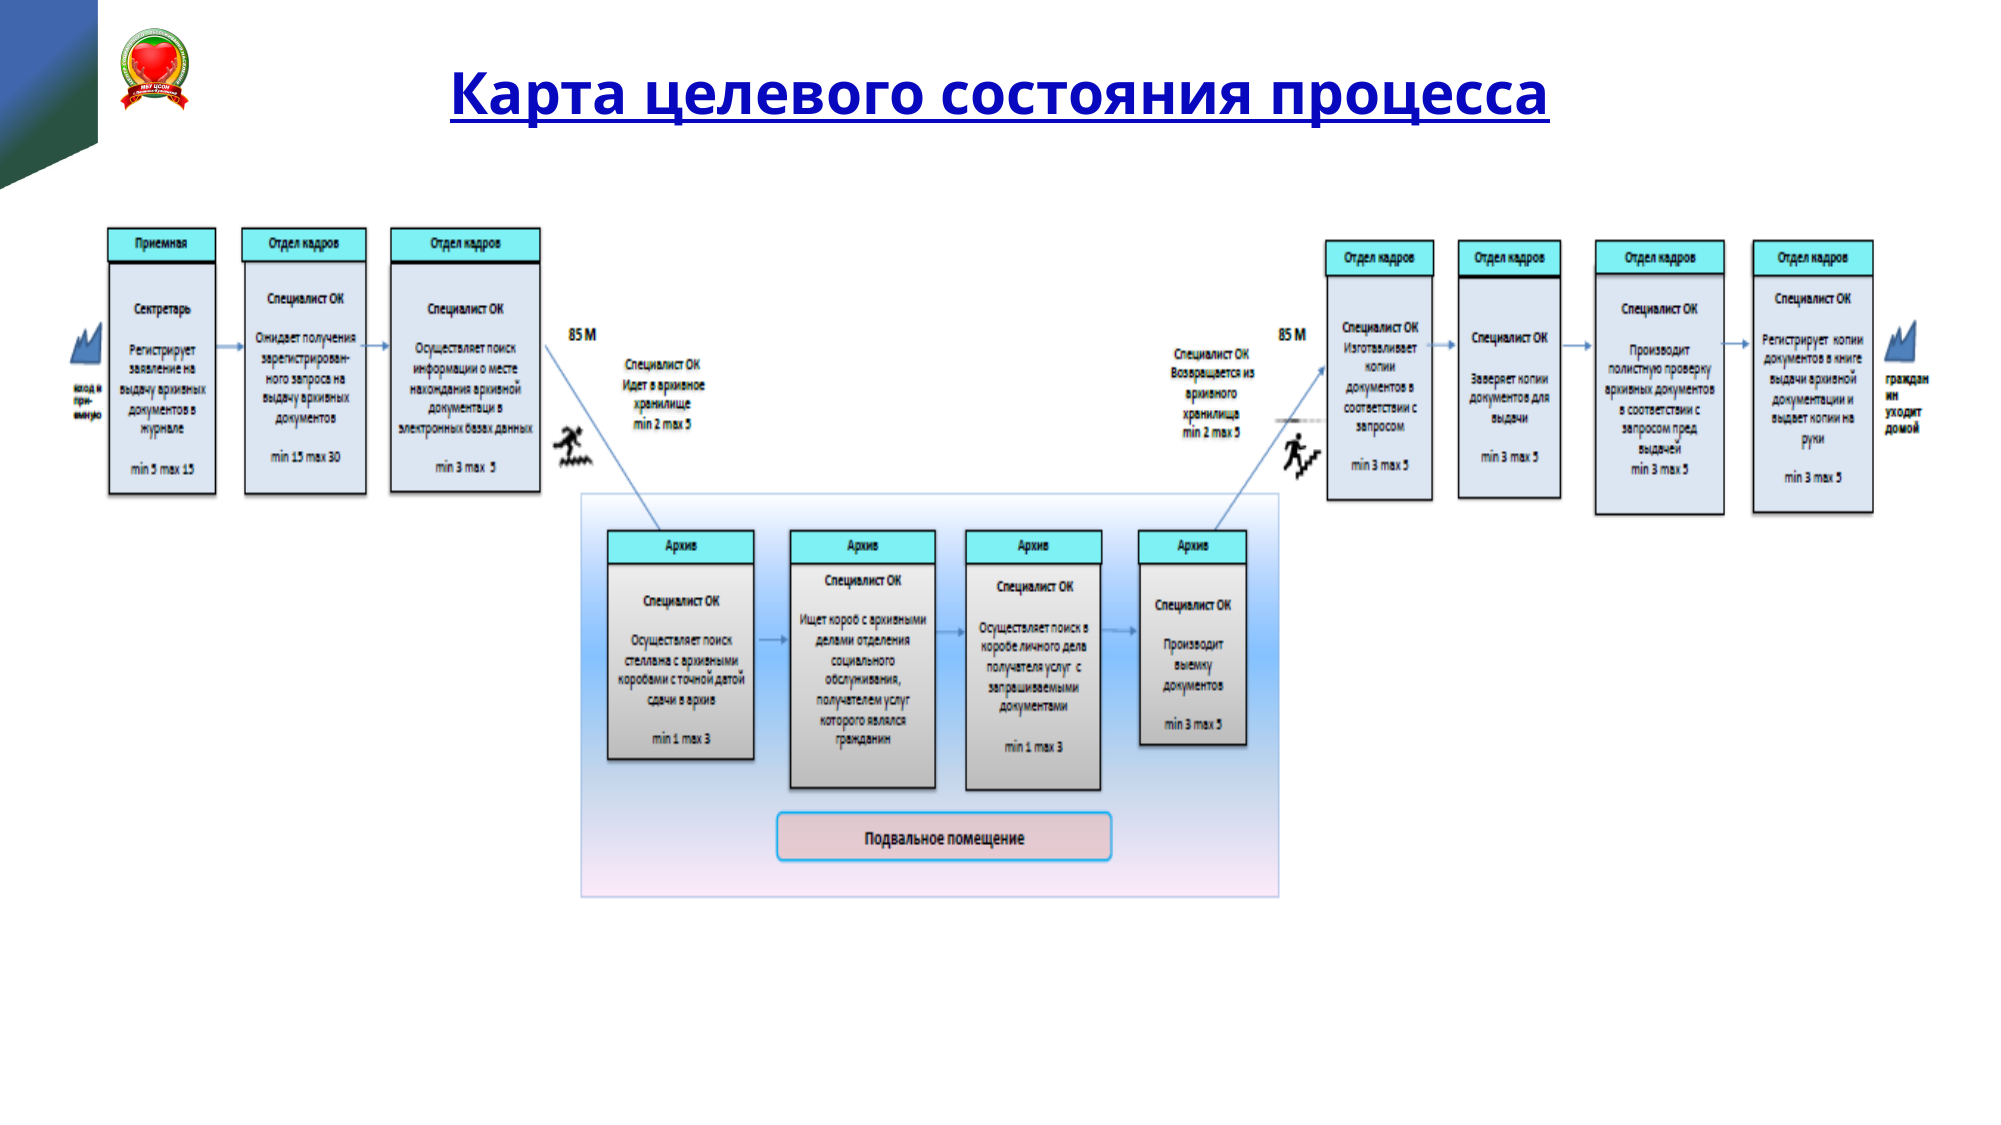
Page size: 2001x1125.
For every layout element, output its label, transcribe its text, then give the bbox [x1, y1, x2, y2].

text_box Карта целевого состояния процесса [131, 48, 1869, 194]
picture [0, 0, 98, 191]
picture [41, 195, 1961, 952]
picture [119, 27, 189, 111]
